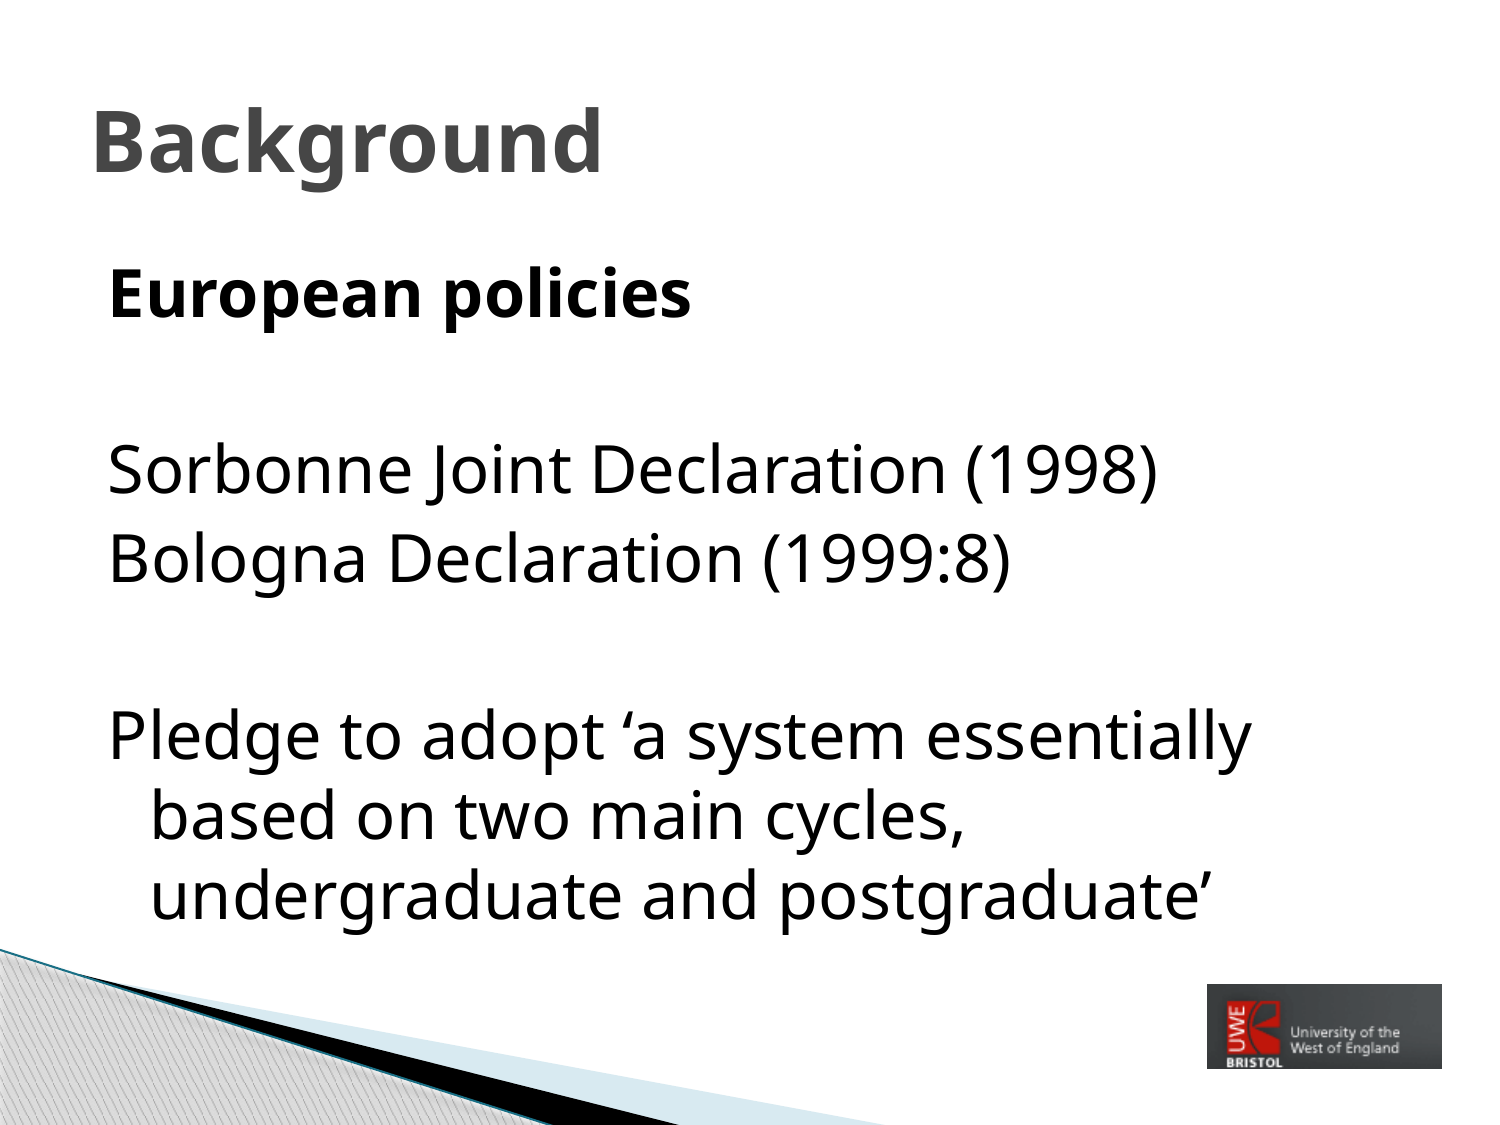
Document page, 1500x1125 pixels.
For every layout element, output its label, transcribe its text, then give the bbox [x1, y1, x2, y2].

list European policies Sorbonne Joint Declaration (1998) Bologna Declaration (1999:8) Pledge to adopt ‘a system essentially based on two main cycles, undergraduate and postgraduate’ [75, 243, 1425, 986]
picture [1206, 984, 1442, 1069]
title Background [75, 45, 1425, 233]
